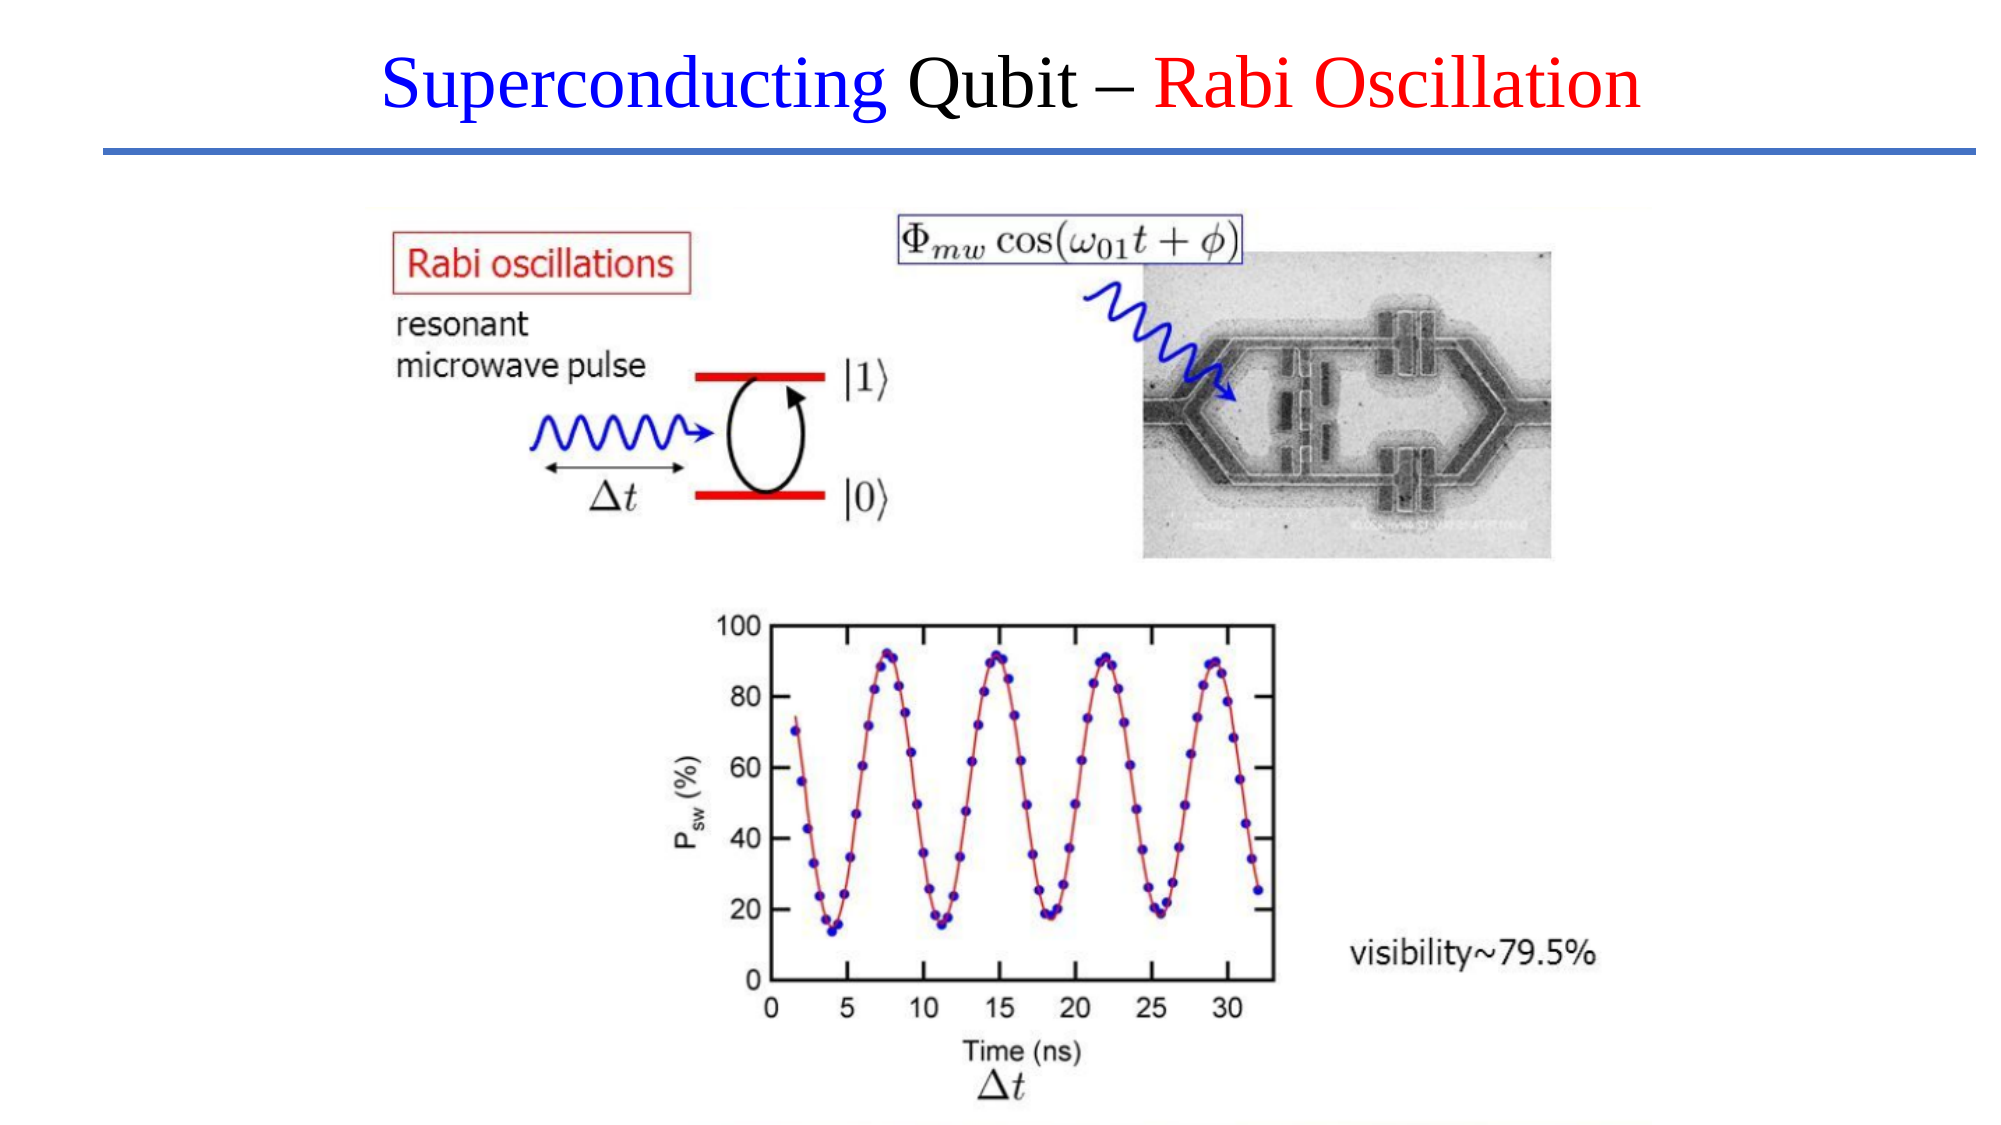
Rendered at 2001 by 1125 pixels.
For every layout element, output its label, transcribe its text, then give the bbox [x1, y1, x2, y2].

text_box Superconducting Qubit – Rabi Oscillation [365, 25, 1962, 131]
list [365, 207, 1652, 1125]
